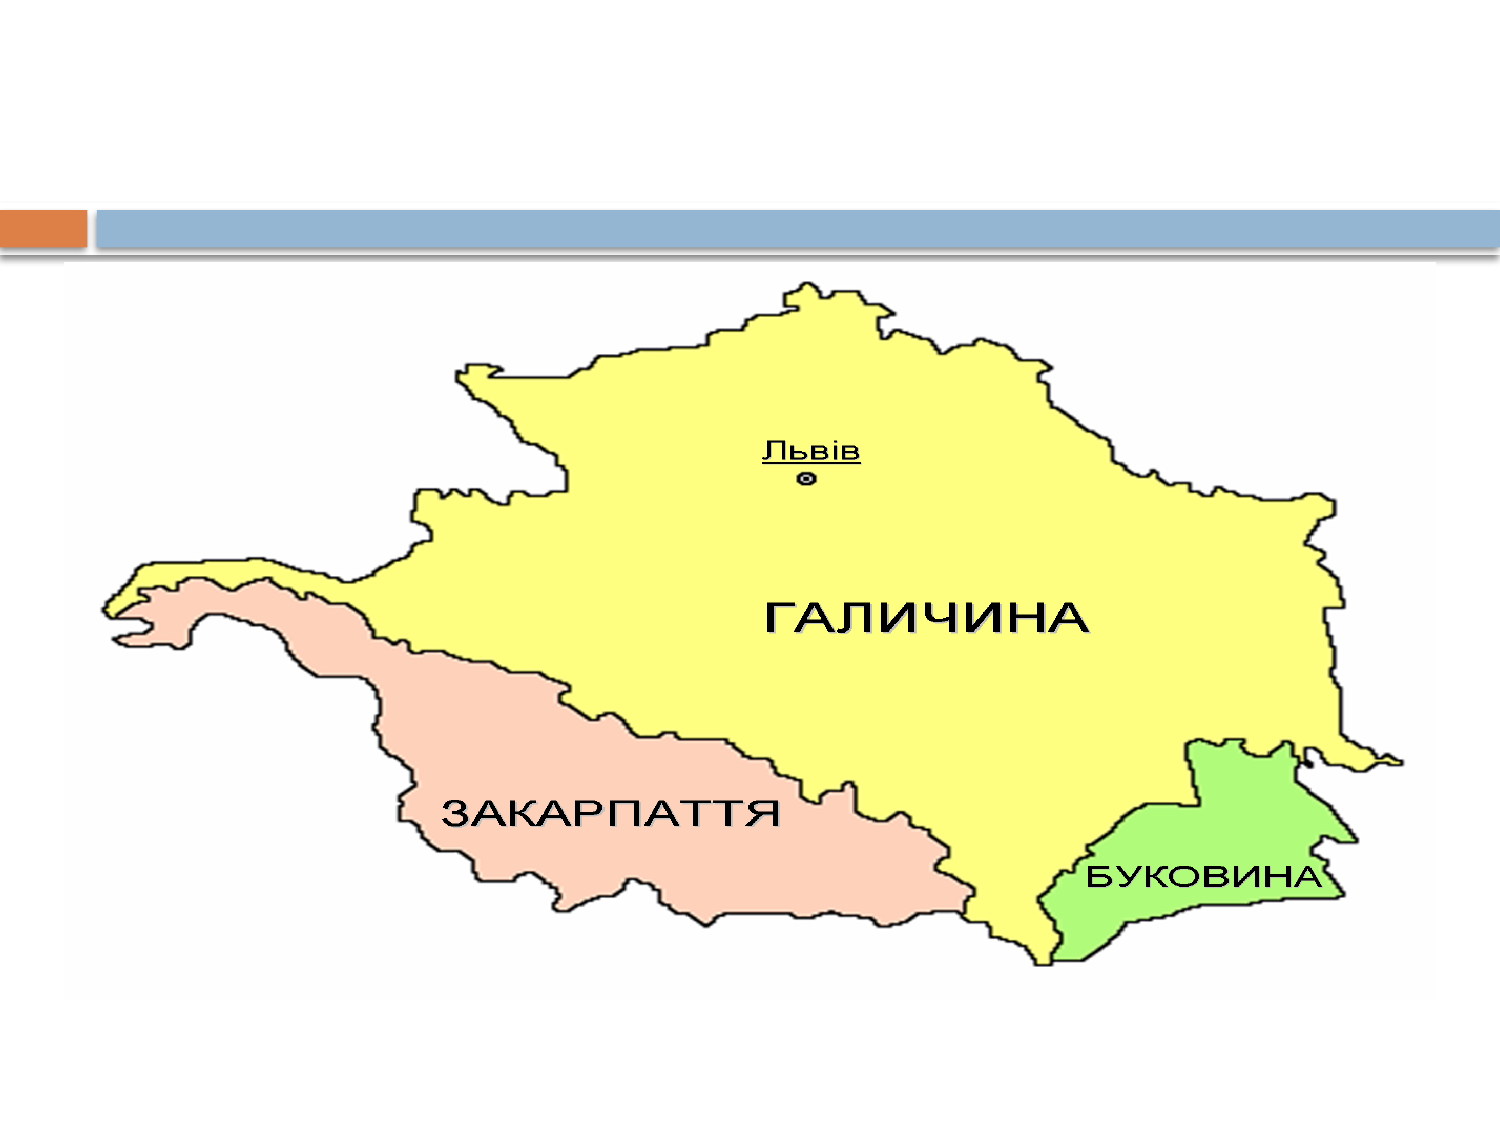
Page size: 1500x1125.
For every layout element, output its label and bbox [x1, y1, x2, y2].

list [64, 262, 1436, 1001]
